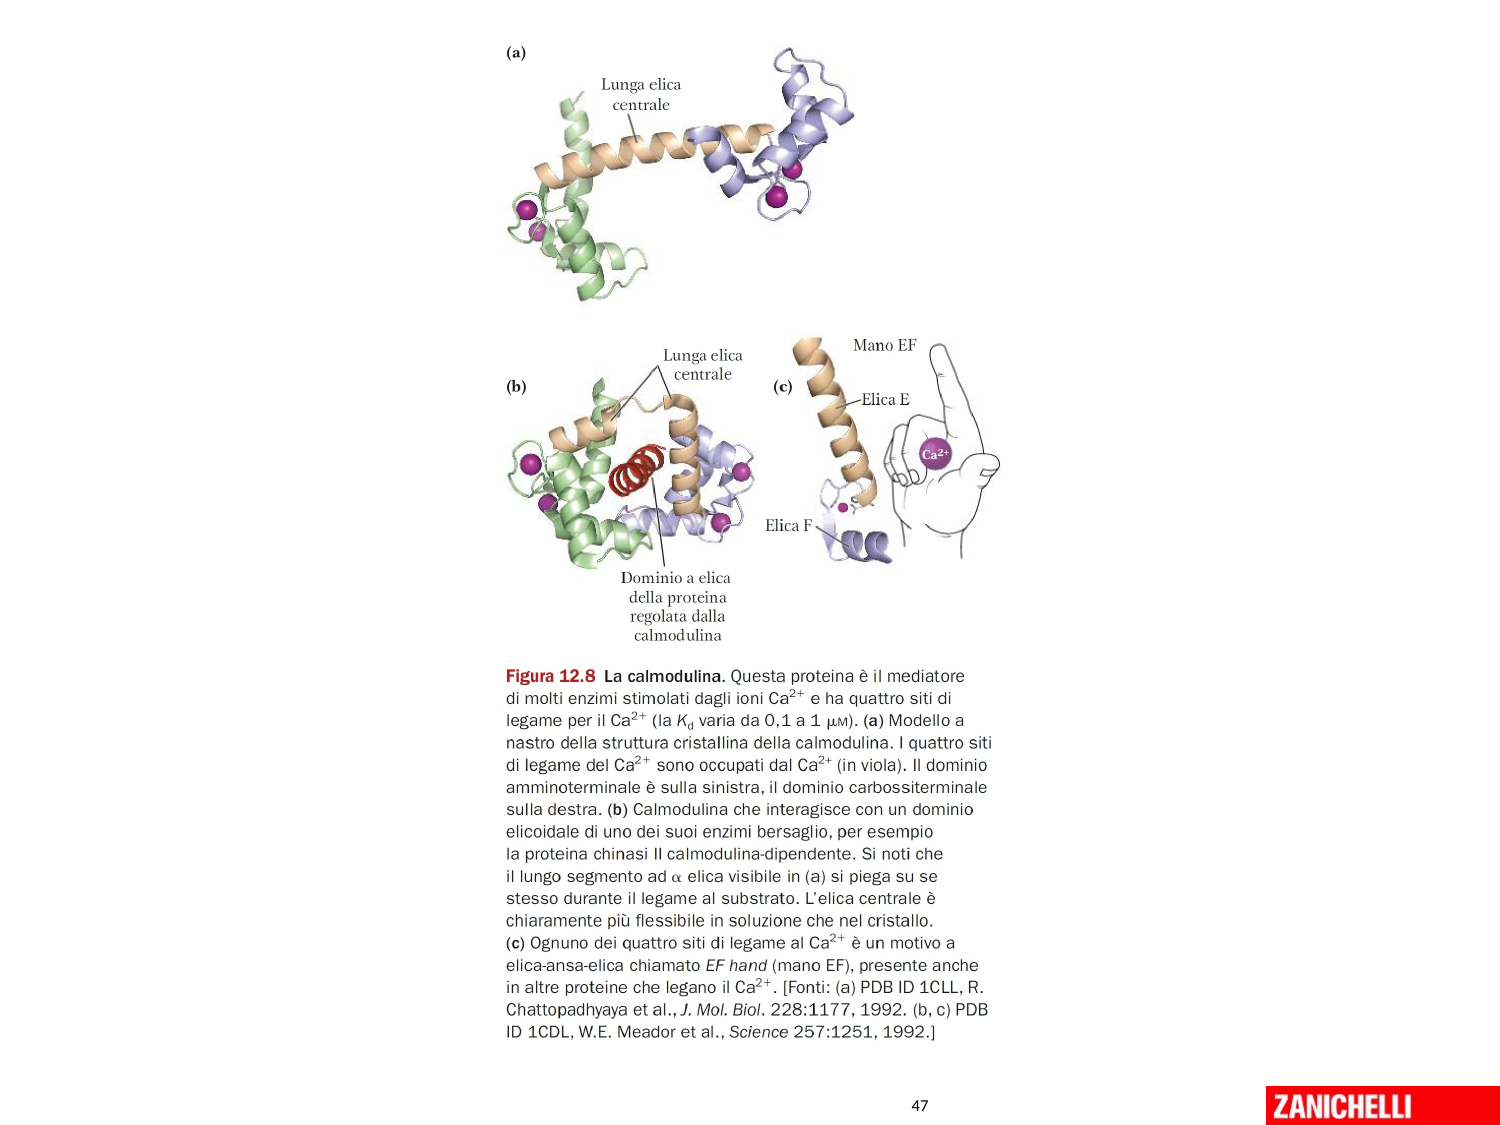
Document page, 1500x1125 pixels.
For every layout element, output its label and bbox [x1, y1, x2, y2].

picture [495, 39, 1005, 1044]
picture [1266, 1086, 1500, 1125]
